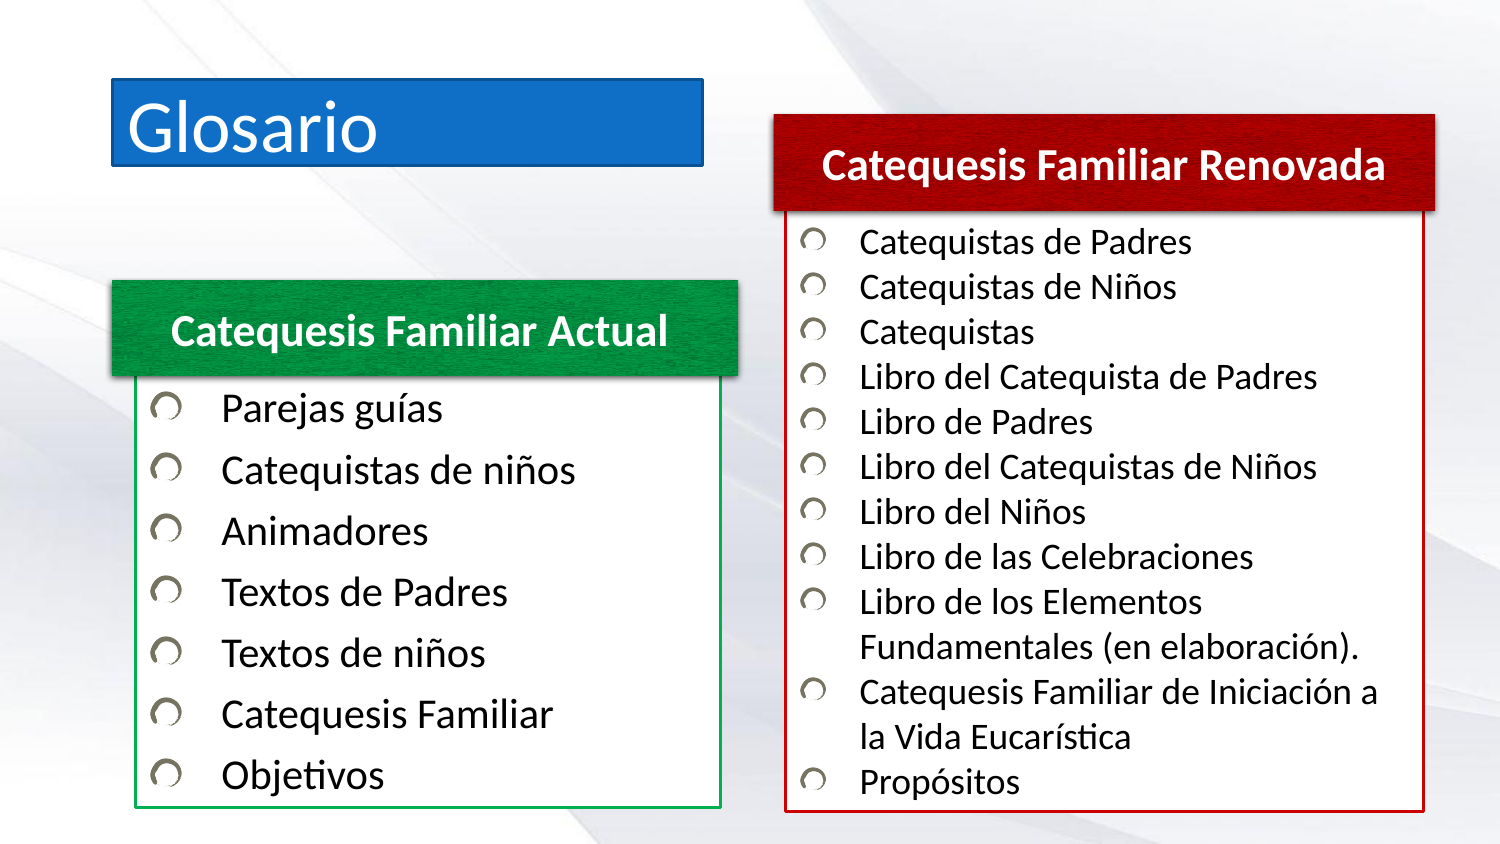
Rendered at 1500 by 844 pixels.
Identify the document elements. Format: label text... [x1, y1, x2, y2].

list Parejas guías Catequistas de niños Animadores Textos de Padres Textos de niños Catequesis Familiar Objetivos [134, 387, 722, 809]
picture [0, 0, 1500, 844]
list Catequesis Familiar Actual [112, 280, 739, 376]
list Catequistas de Padres Catequistas de Niños Catequistas Libro del Catequista de Padres Libro de Padres Libro del Catequistas de Niños Libro del Niños Libro de las Celebraciones Libro de los Elementos Fundamentales (en elaboración). Catequesis Familiar de Iniciación a la Vida Eucarística Propósitos [784, 221, 1425, 813]
list Catequesis Familiar Renovada [773, 114, 1436, 211]
title Glosario [111, 78, 704, 167]
